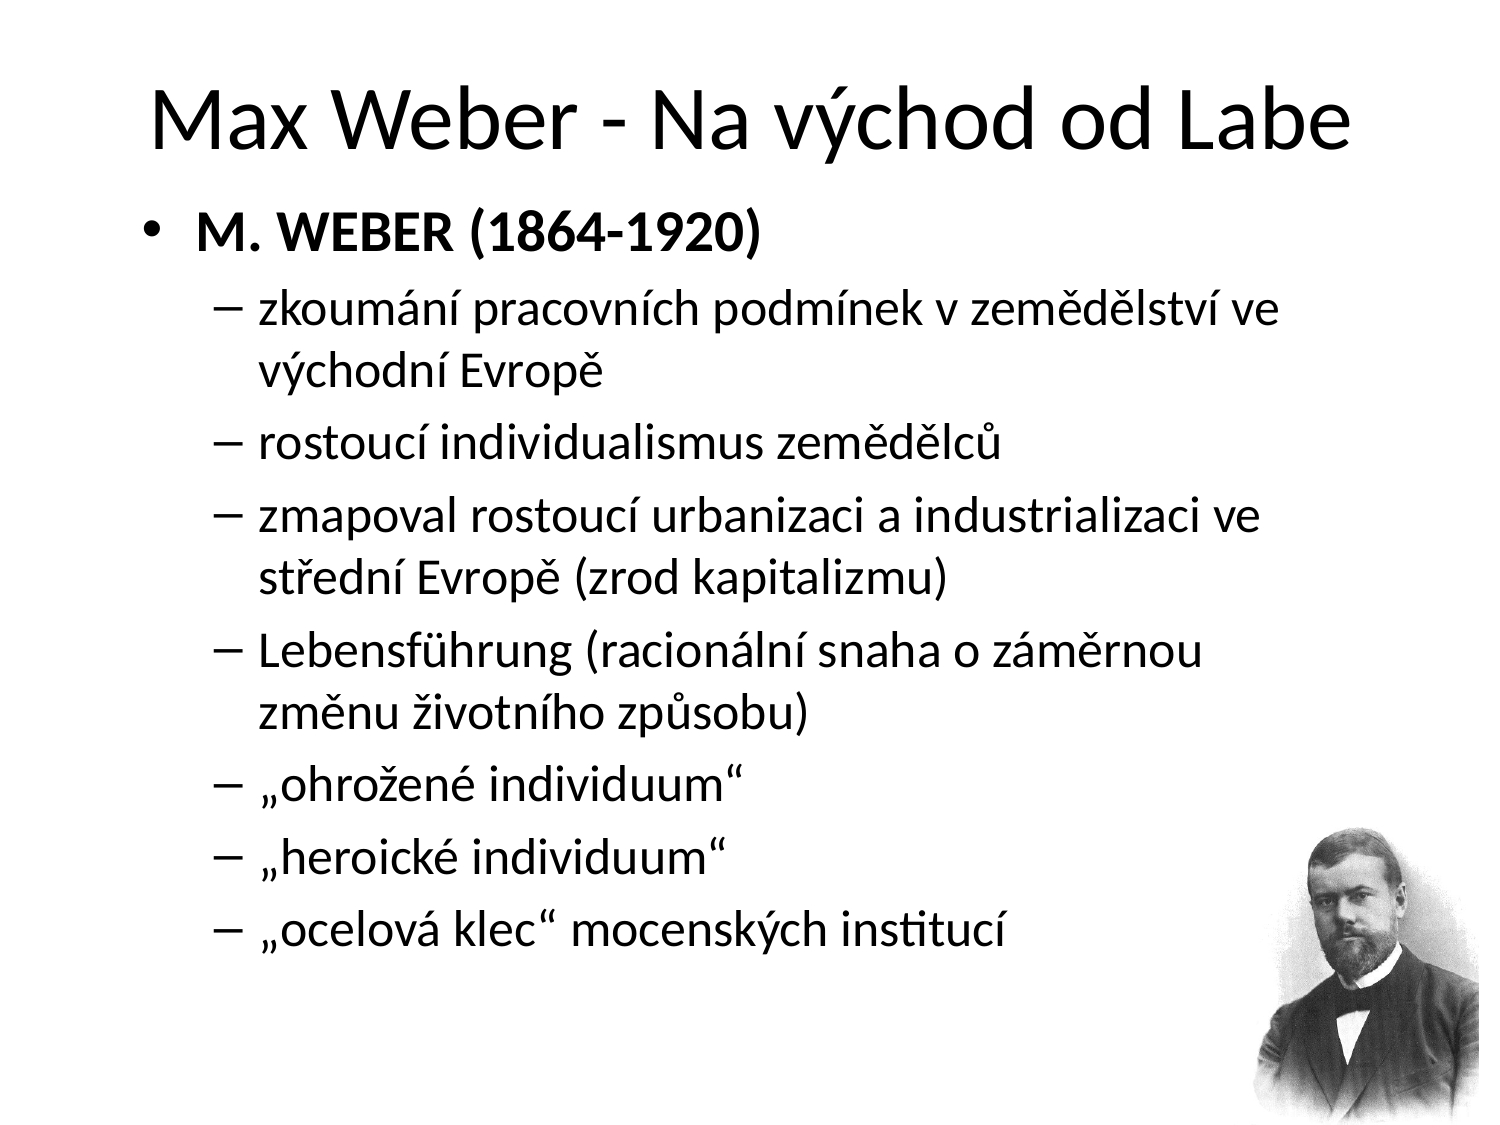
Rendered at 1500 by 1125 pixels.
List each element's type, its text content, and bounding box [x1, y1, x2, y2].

title Max Weber - Na východ od Labe [76, 19, 1427, 207]
picture [1234, 798, 1480, 1125]
list M. WEBER (1864-1920) zkoumání pracovních podmínek v zemědělství ve východní Evropě rostoucí individualismus zemědělců zmapoval rostoucí urbanizaci a industrializaci ve střední Evropě (zrod kapitalizmu) Lebensführung (racionální snaha o záměrnou změnu životního způsobu) „ohrožené individuum“ „heroické individuum“ „ocelová klec“ mocenských institucí [126, 184, 1357, 972]
